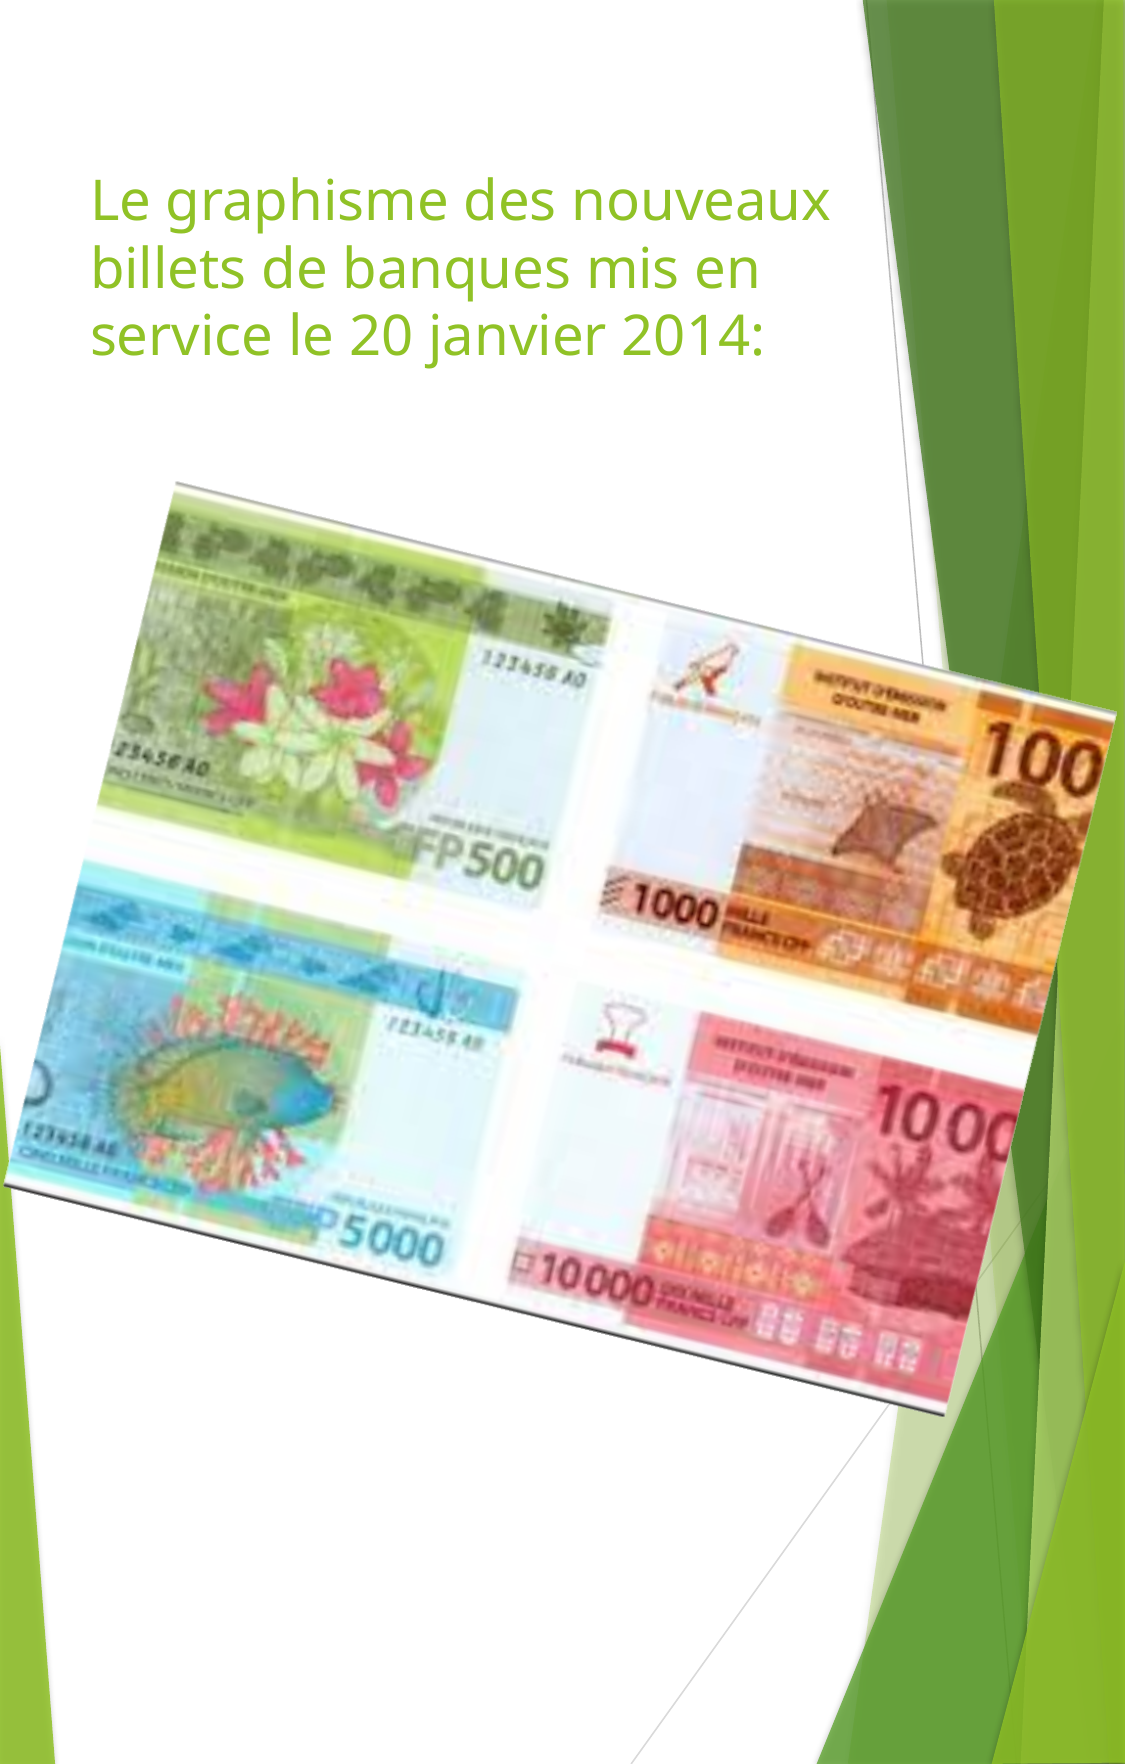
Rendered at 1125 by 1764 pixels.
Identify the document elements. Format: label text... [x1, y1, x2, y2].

title Le graphisme des nouveaux billets de banques mis en service le 20 janvier 2014: [75, 156, 856, 497]
picture [5, 497, 1115, 1416]
